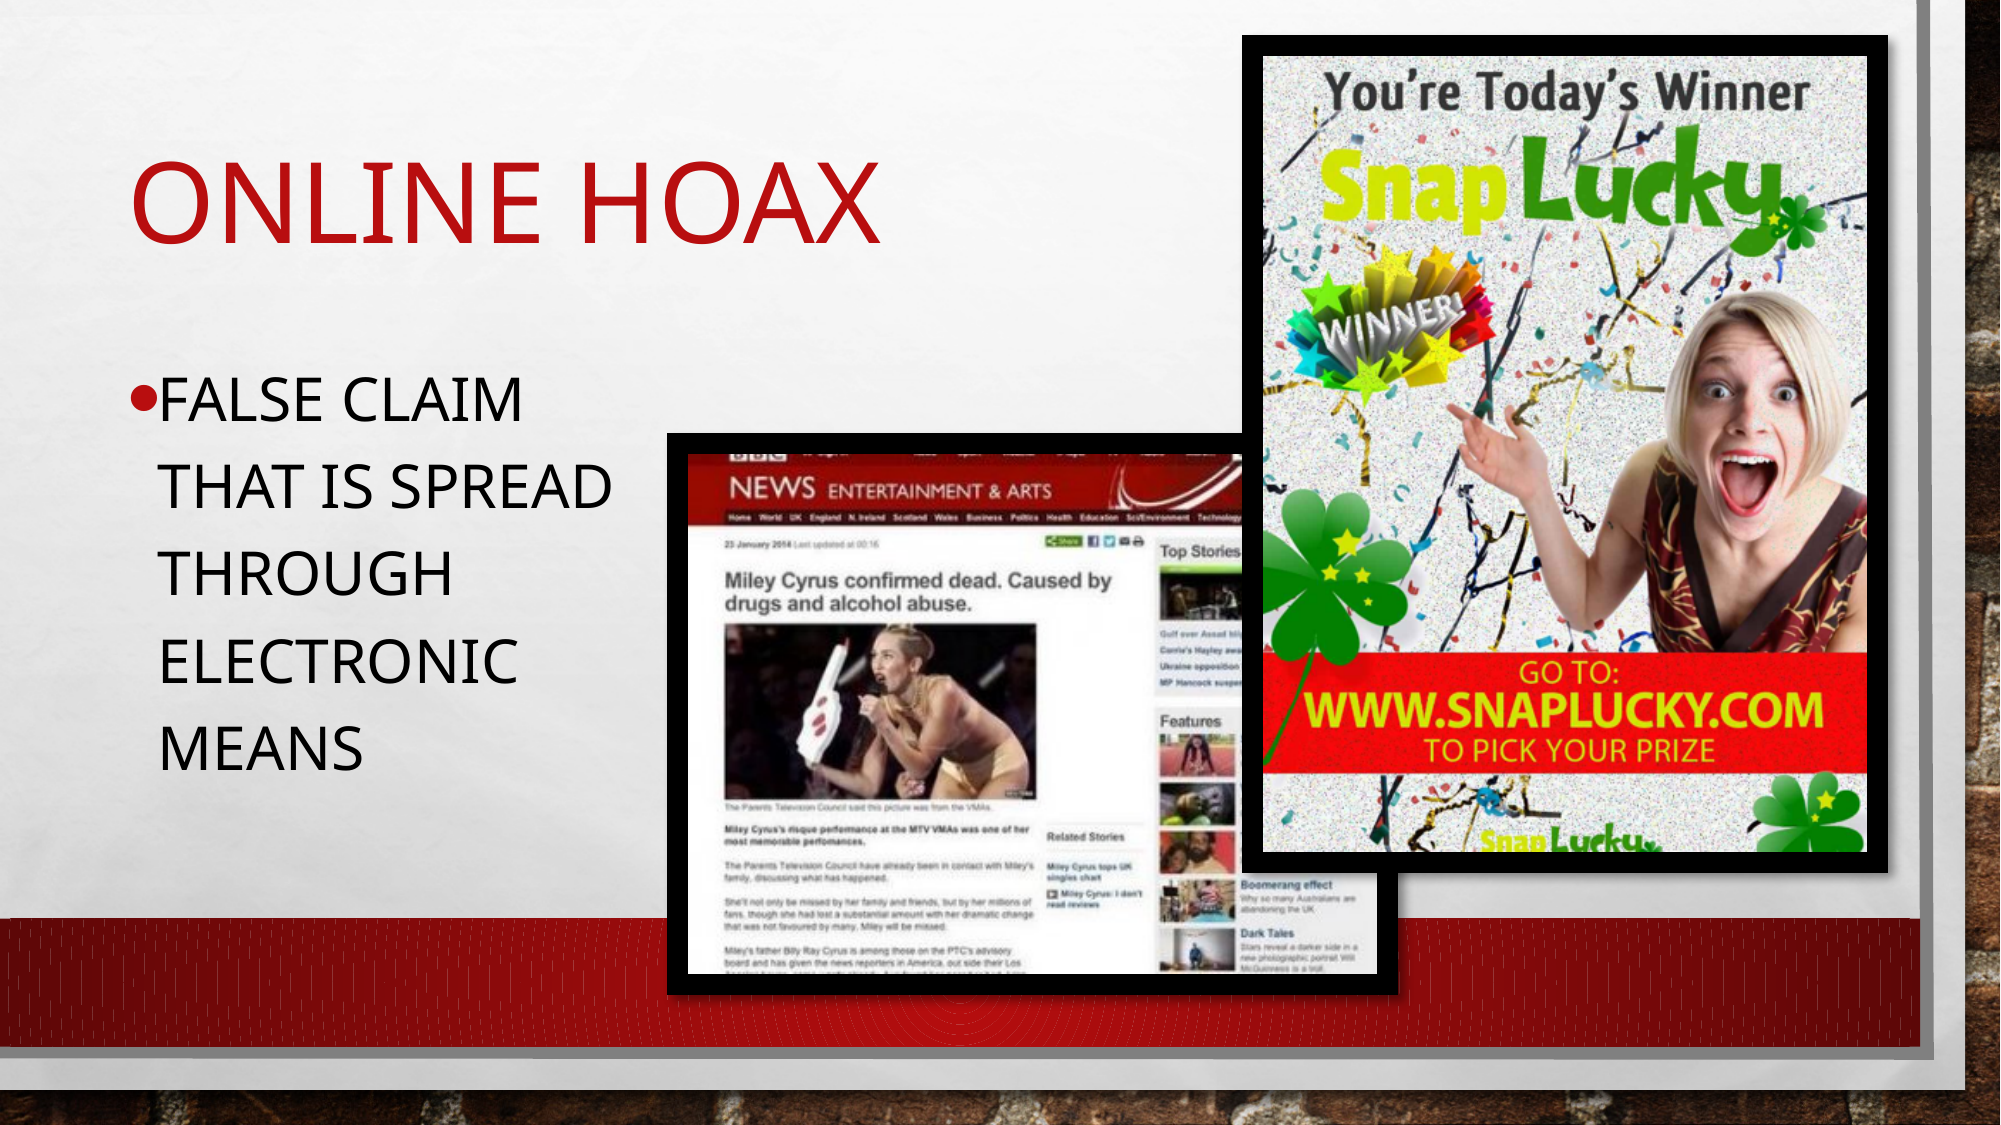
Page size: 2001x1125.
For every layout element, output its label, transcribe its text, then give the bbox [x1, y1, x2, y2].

title Online Hoax [112, 112, 1241, 303]
list False claim that is spread through electronic means [112, 338, 648, 852]
picture [687, 55, 1868, 975]
picture [0, 0, 2000, 1125]
